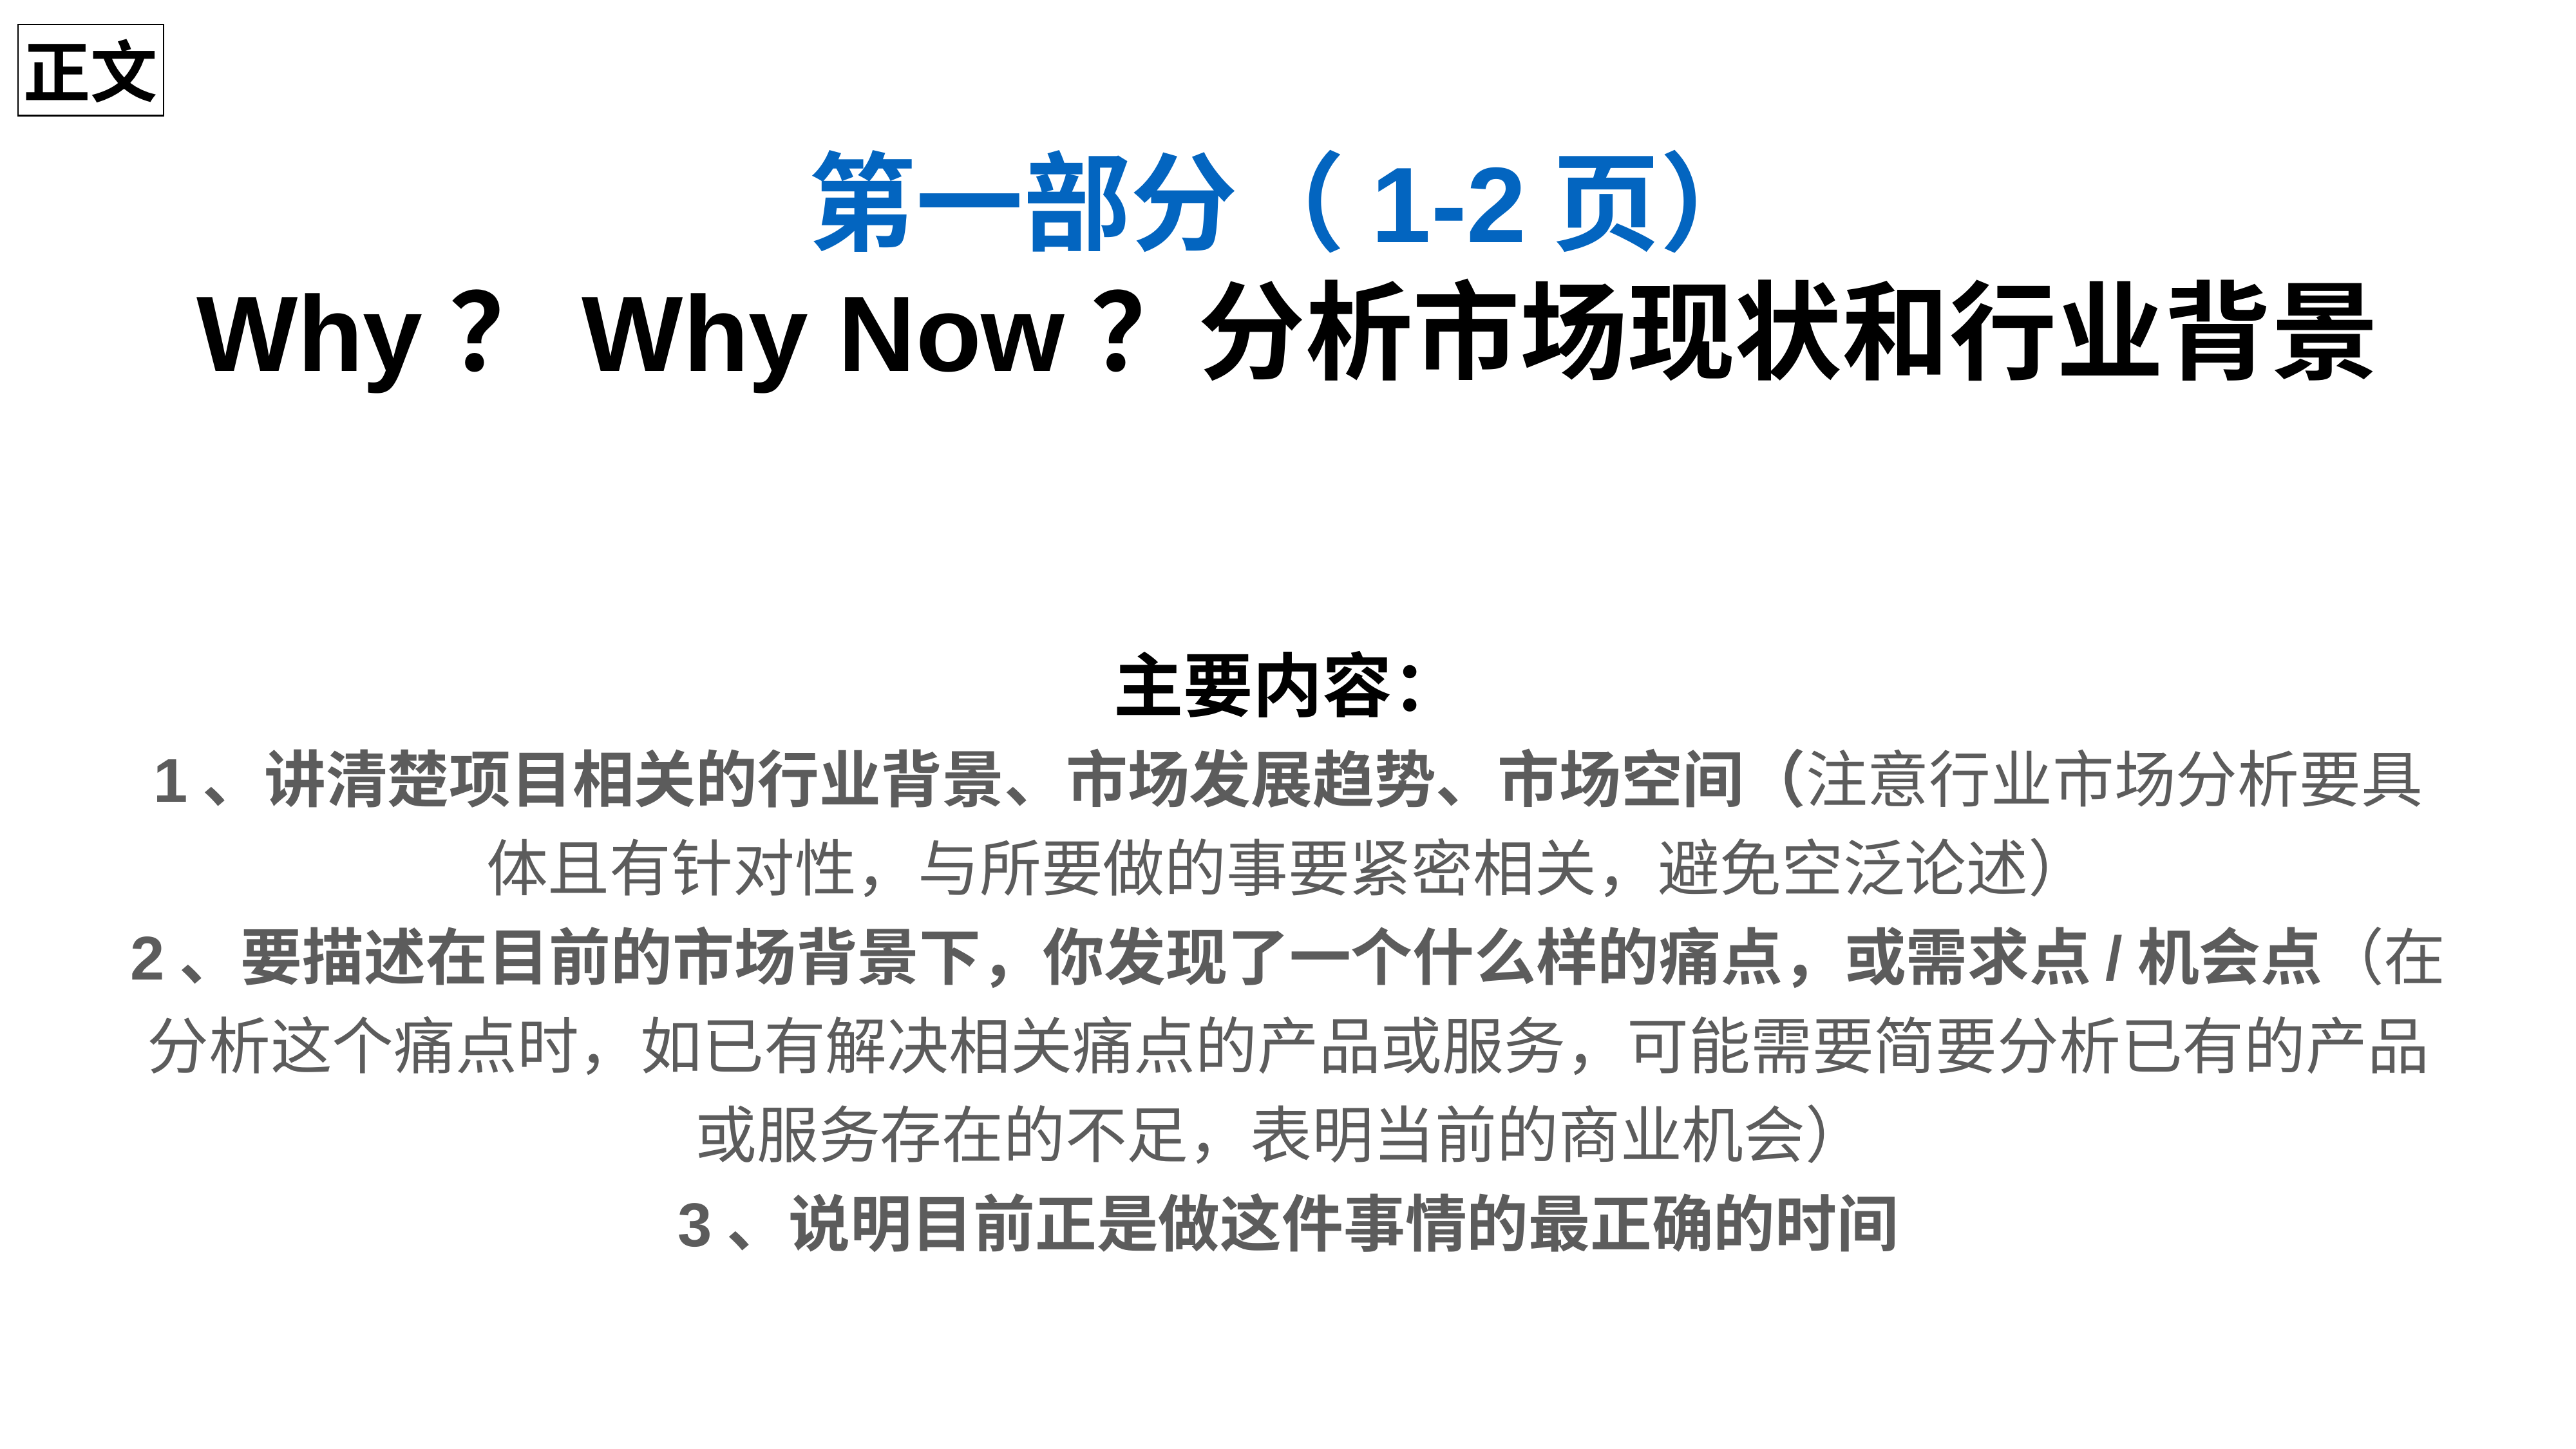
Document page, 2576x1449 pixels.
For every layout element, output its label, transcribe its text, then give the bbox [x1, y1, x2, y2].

list 主要内容： 1、讲清楚项目相关的行业背景、市场发展趋势、市场空间（注意行业市场分析要具体且有针对性，与所要做的事要紧密相关，避免空泛论述） 2、要描述在目前的市场背景下，你发现了一个什么样的痛点，或需求点/机会点（在分析这个痛点时，如已有解决相关痛点的产品或服务，可能需要简要分析已有的产品或服务存在的不足，表明当前的商业机会） 3、说明目前正是做这件事情的最正确的时间 [123, 537, 2453, 1347]
list 第一部分（1-2页） Why？Why Now？分析市场现状和行业背景 [64, 108, 2512, 420]
text_box 正文 [18, 24, 164, 116]
